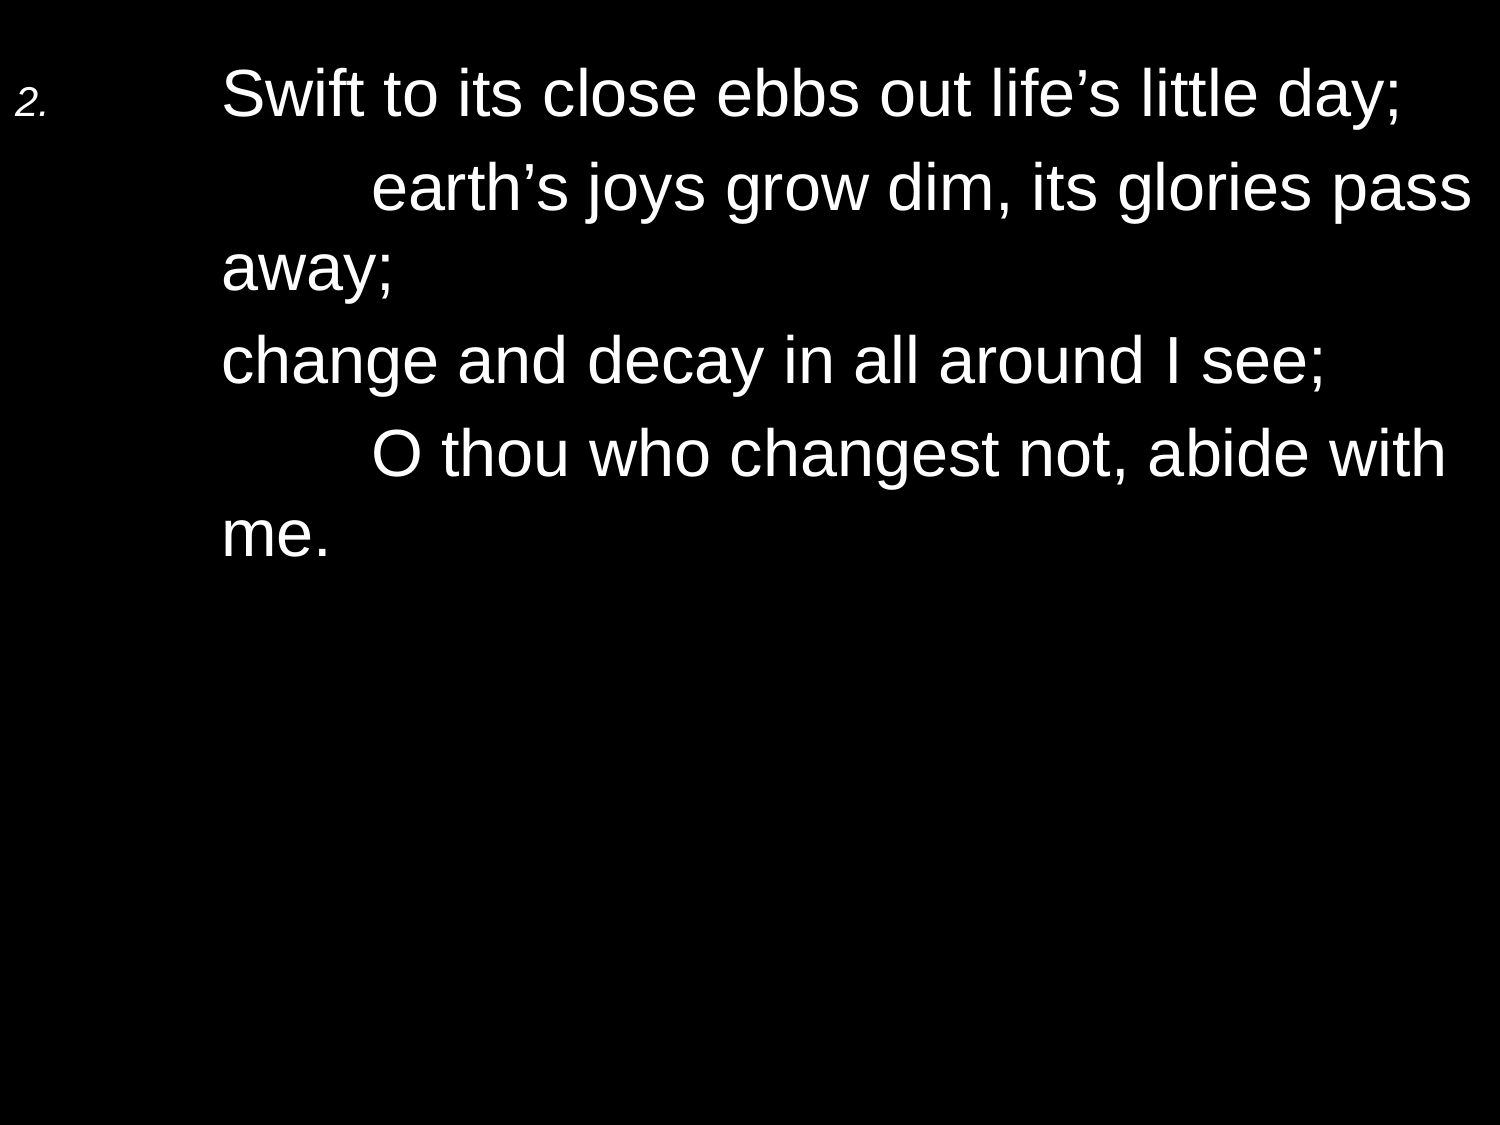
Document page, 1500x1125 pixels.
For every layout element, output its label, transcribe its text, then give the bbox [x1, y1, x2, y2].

list 2. Swift to its close ebbs out life’s little day; earth’s joys grow dim, its glories pass away; change and decay in all around I see; O thou who changest not, abide with me. [0, 42, 1500, 1047]
